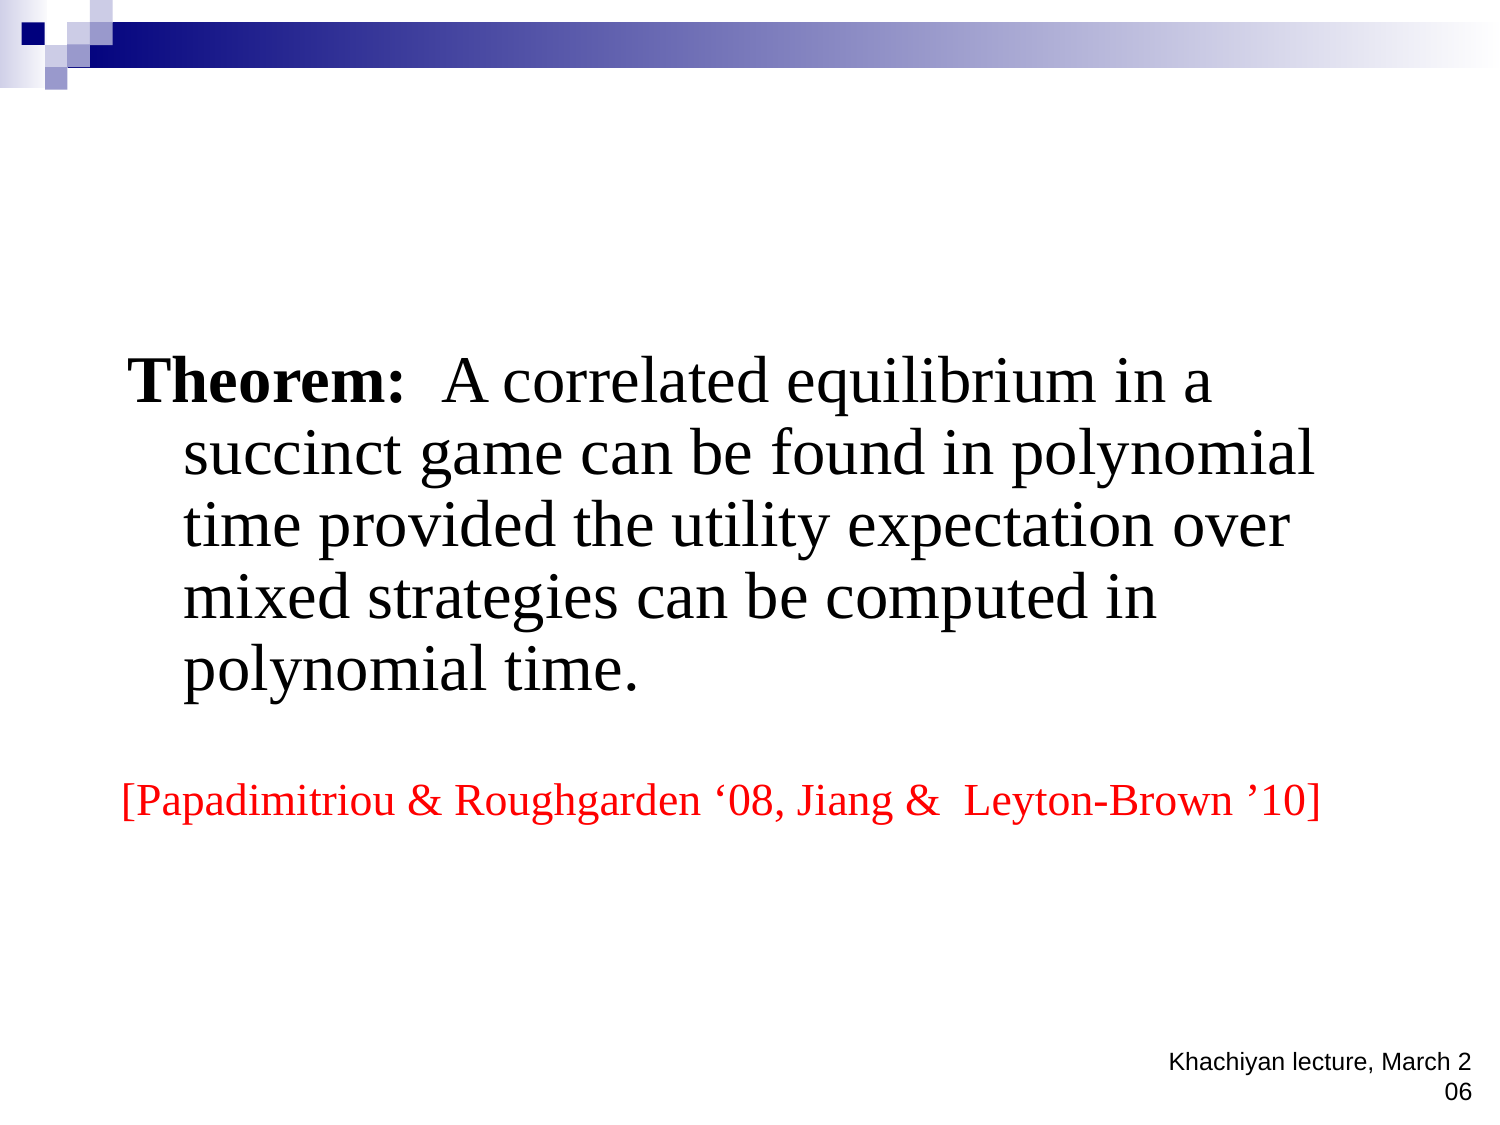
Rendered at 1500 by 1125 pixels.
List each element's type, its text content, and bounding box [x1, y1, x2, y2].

list Theorem: A correlated equilibrium in a succinct game can be found in polynomial time provided the utility expectation over mixed strategies can be computed in polynomial time. [112, 337, 1463, 975]
text_box [Papadimitriou & Roughgarden ‘08, Jiang & Leyton-Brown ’10] [106, 762, 1337, 833]
footer Khachiyan lecture, March 2 06 [1137, 1037, 1488, 1113]
